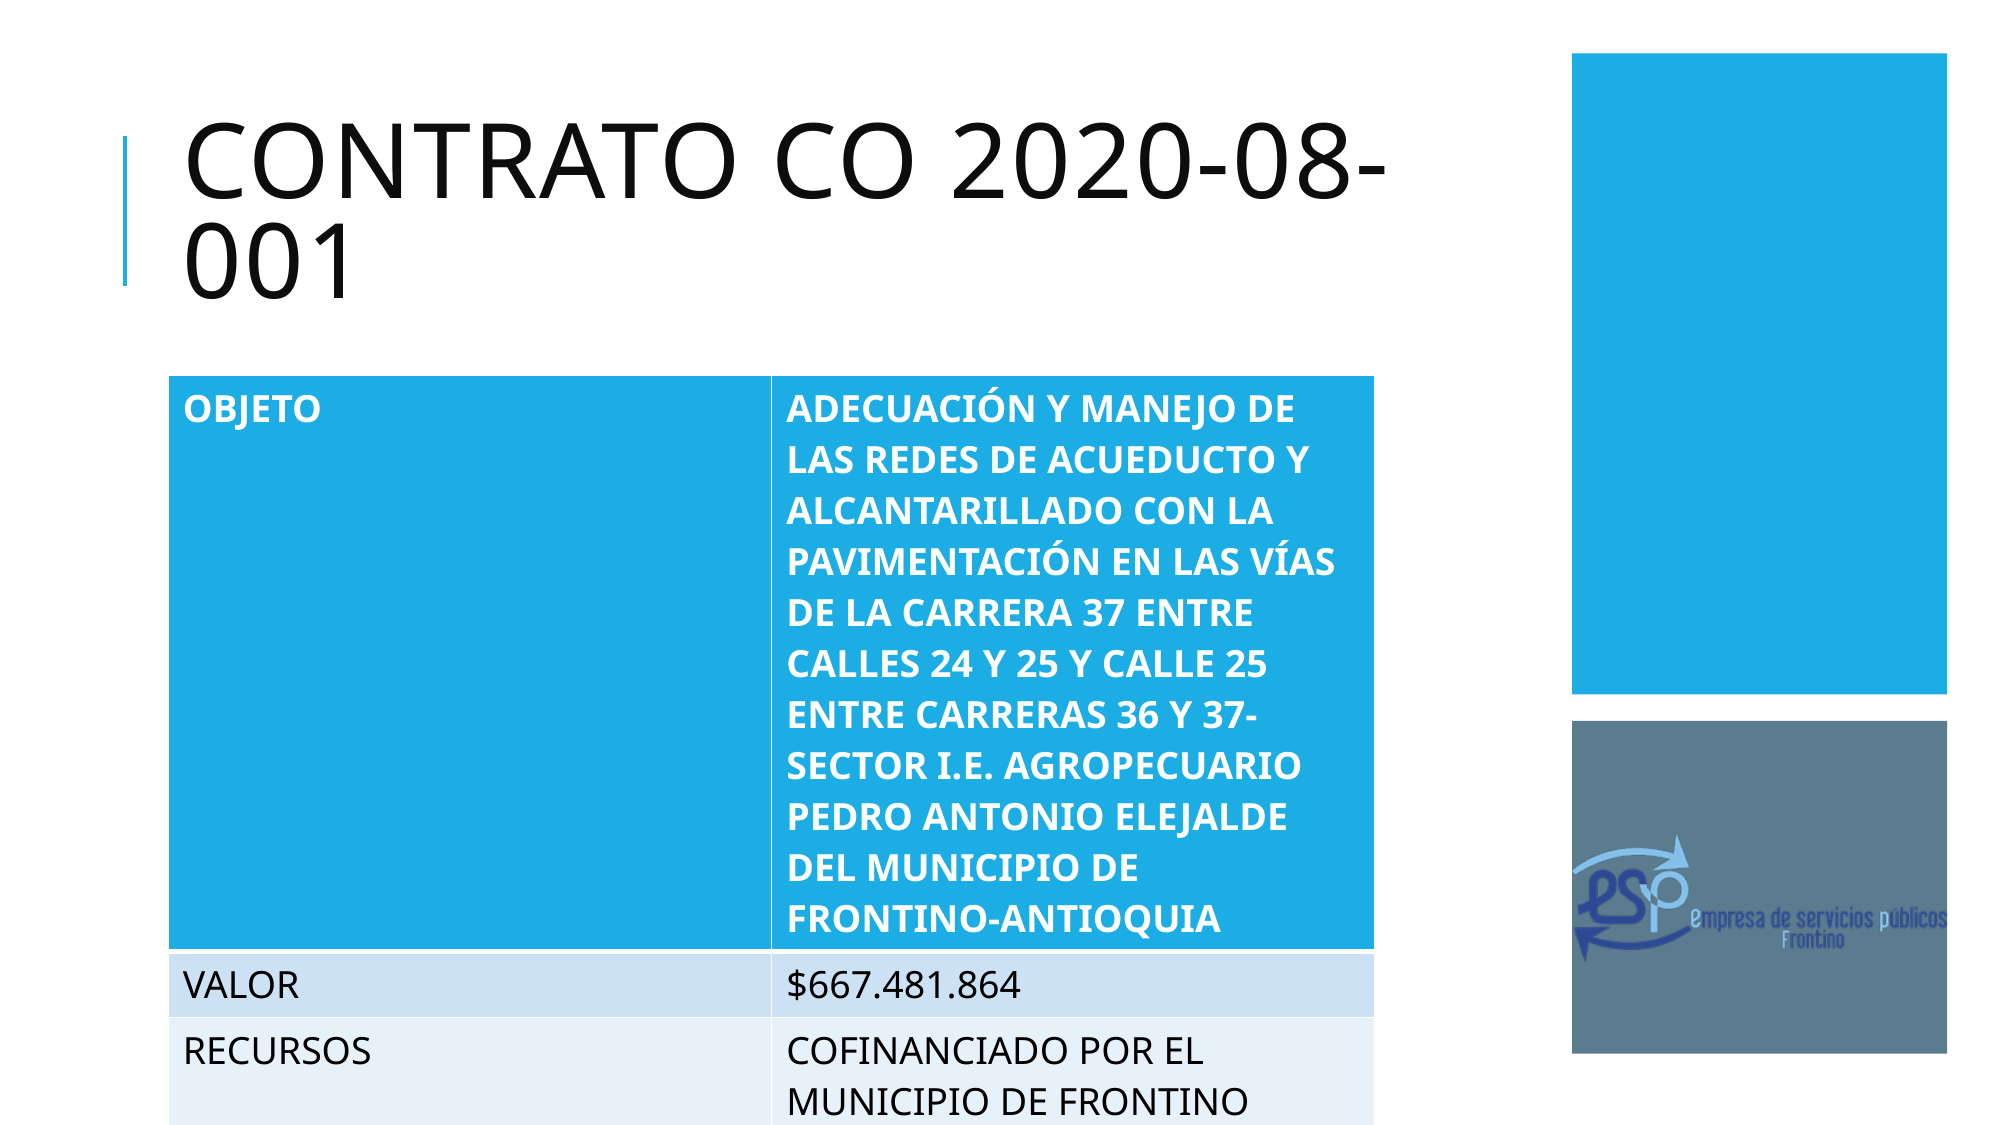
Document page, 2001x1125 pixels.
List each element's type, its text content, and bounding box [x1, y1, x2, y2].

picture [1571, 834, 1948, 962]
text_box [1571, 968, 1948, 1055]
table_cell RECURSOS [169, 1018, 771, 1125]
table_header OBJETO [169, 376, 771, 949]
table_cell VALOR [169, 954, 771, 1017]
table_cell $667.481.864 [772, 954, 1374, 1017]
text_box [1571, 52, 1948, 696]
table_cell COFINANCIADO POR EL MUNICIPIO DE FRONTINO [772, 1018, 1374, 1125]
table_header ADECUACIÓN Y MANEJO DE LAS REDES DE ACUEDUCTO Y ALCANTARILLADO CON LA PAVIMENTACIÓN EN LAS VÍAS DE LA CARRERA 37 ENTRE CALLES 24 Y 25 Y CALLE 25 ENTRE CARRERAS 36 Y 37-SECTOR I.E. AGROPECUARIO PEDRO ANTONIO ELEJALDE DEL MUNICIPIO DE FRONTINO-ANTIOQUIA [772, 376, 1374, 949]
text_box [1571, 720, 1948, 831]
title CONTRATO CO 2020-08-001 [168, 96, 1484, 342]
